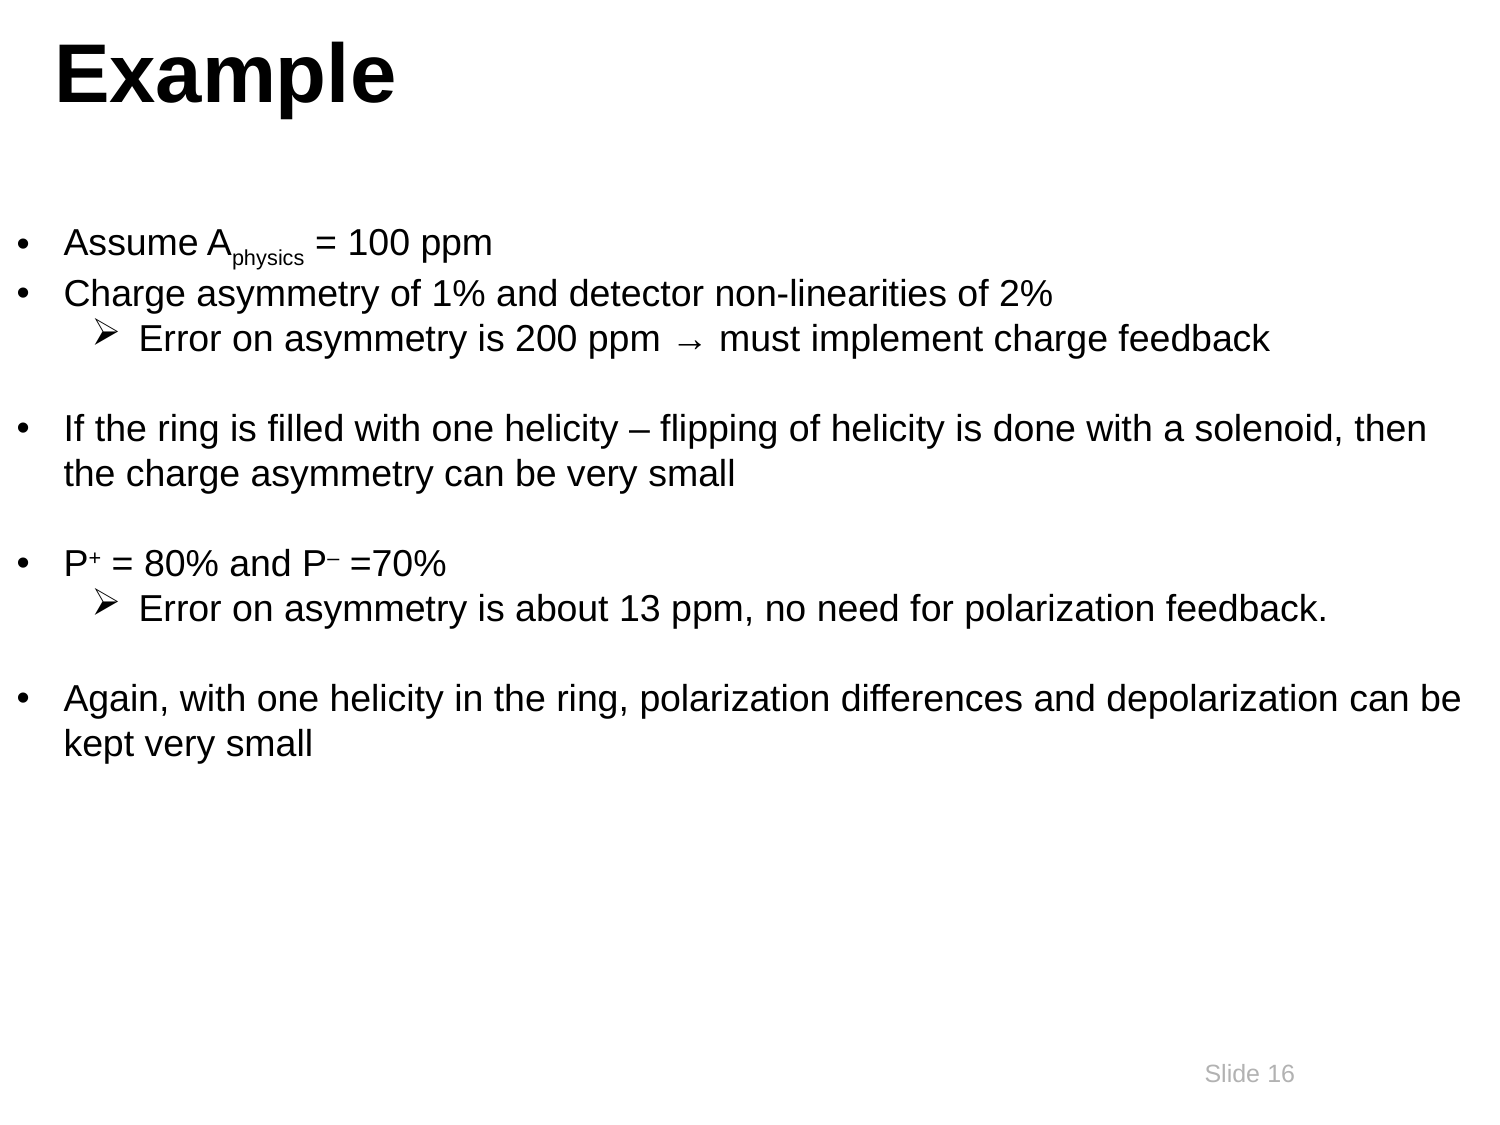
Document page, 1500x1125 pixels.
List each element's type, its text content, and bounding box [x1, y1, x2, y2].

slide_number 16 [1074, 1042, 1425, 1103]
title Example [38, 0, 1461, 138]
text_box Assume Aphysics = 100 ppm Charge asymmetry of 1% and detector non-linearities of 2% Error on asymmetry is 200 ppm → must implement charge feedback If the ring is filled with one helicity – flipping of helicity is done with a solenoid, then the charge asymmetry can be very small P+ = 80% and P– =70% Error on asymmetry is about 13 ppm, no need for polarization feedback. Again, with one helicity in the ring, polarization differences and depolarization can be kept very small [1, 210, 1500, 772]
